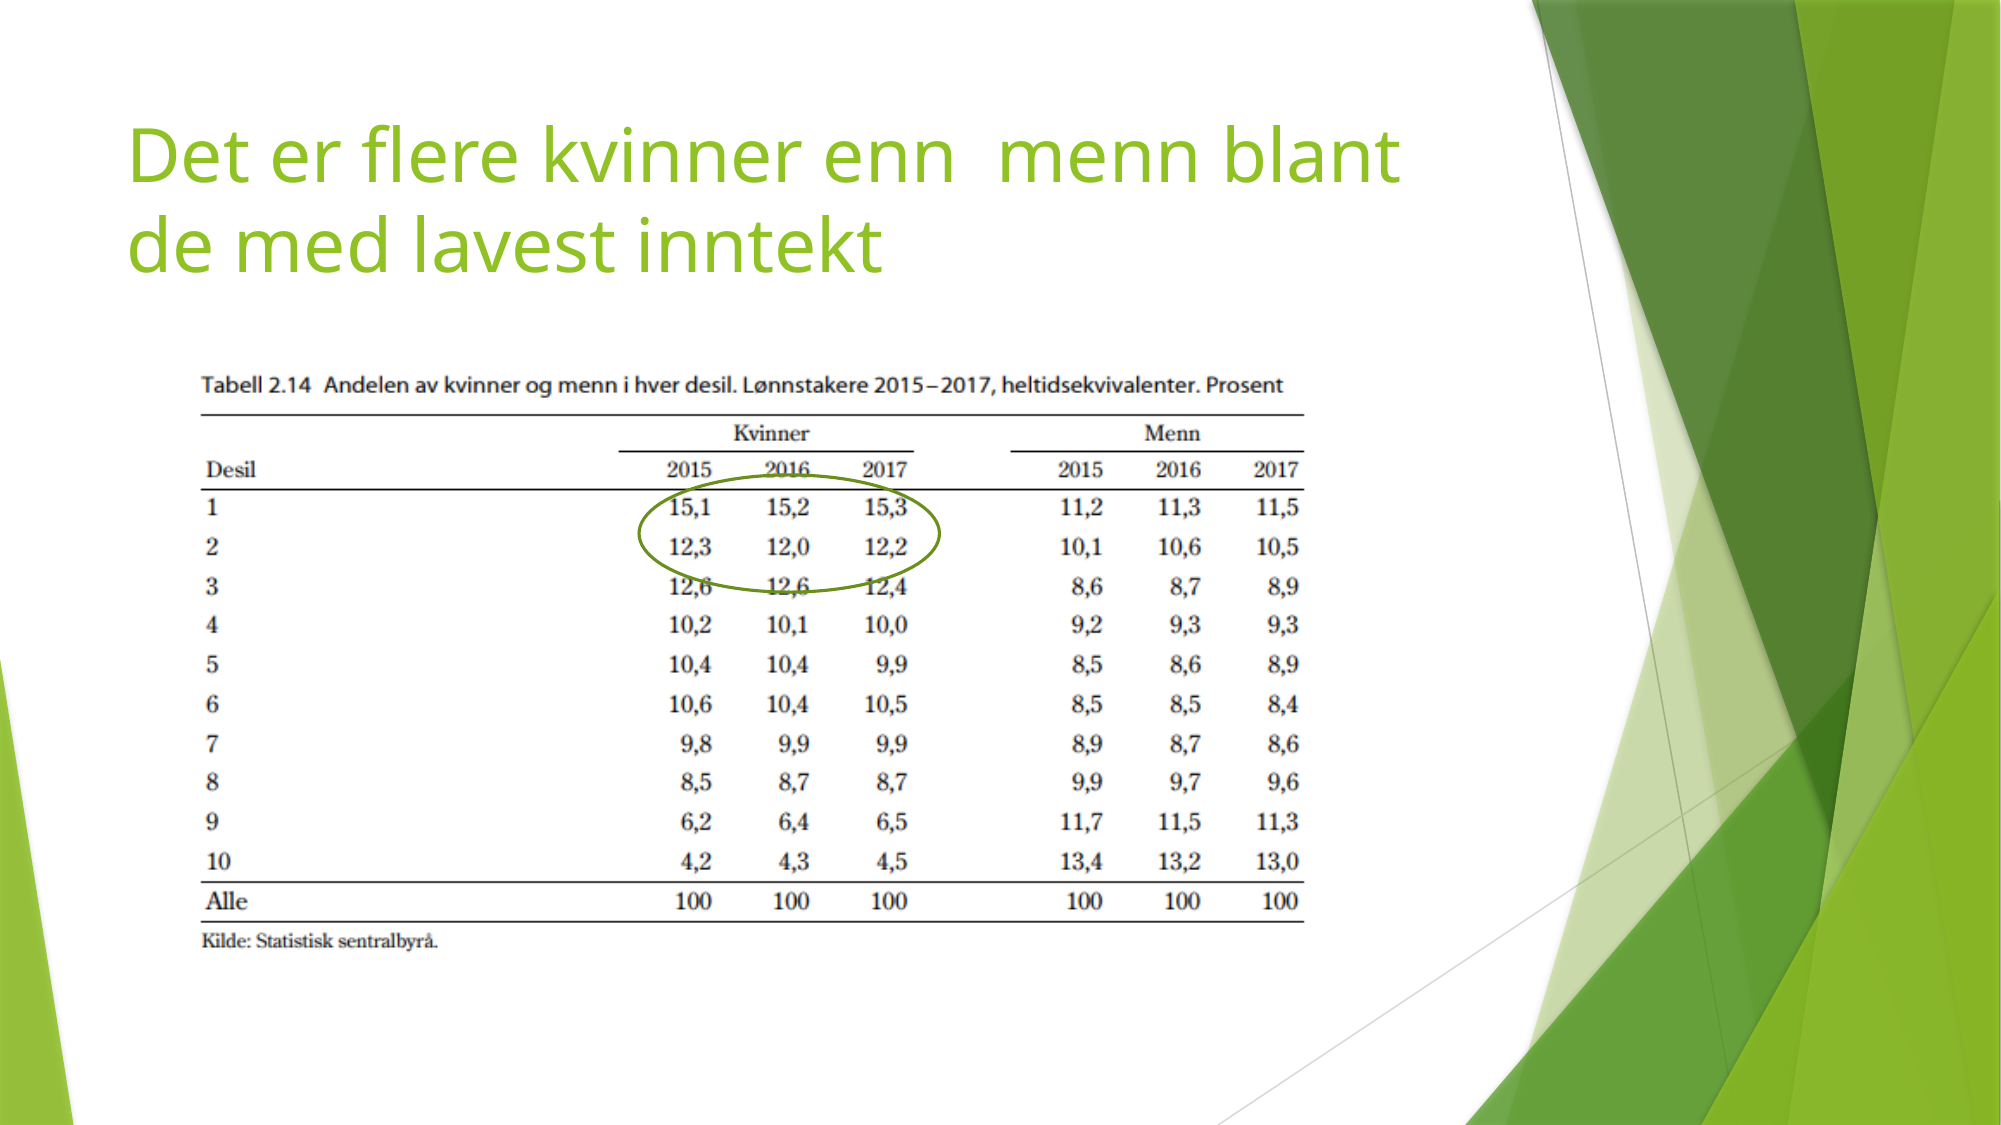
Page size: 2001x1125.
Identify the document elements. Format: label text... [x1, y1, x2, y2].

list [183, 340, 1340, 971]
title Det er flere kvinner enn menn blant de med lavest inntekt [111, 99, 1522, 317]
